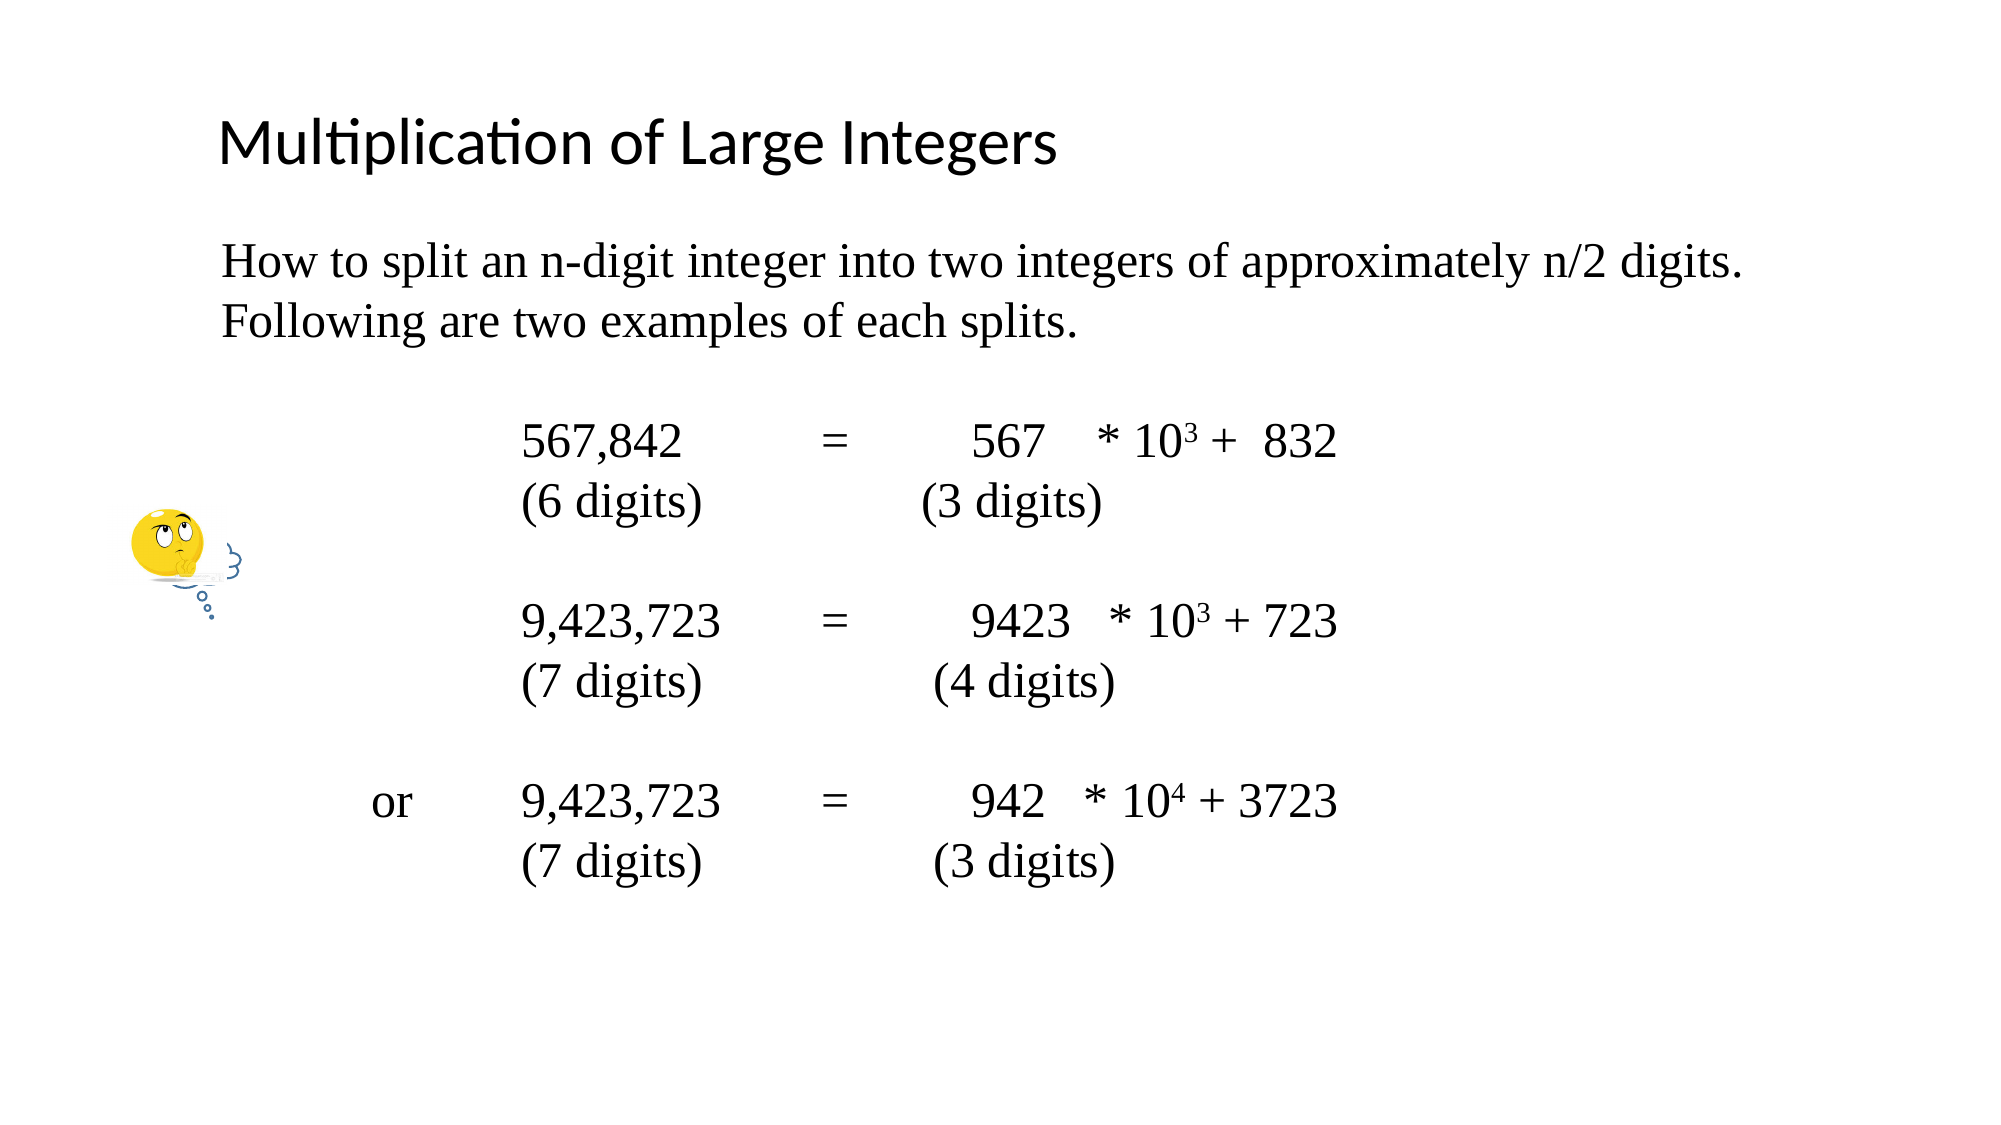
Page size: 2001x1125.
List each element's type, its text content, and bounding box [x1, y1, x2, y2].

text_box [172, 585, 199, 589]
text_box [203, 603, 212, 612]
picture [107, 504, 227, 585]
text_box Multiplication of Large Integers [203, 78, 1075, 186]
text_box [227, 542, 242, 580]
text_box [196, 590, 208, 602]
text_box How to split an n-digit integer into two integers of approximately n/2 digits. Following are two examples of each splits. 567,842 = 567 * 103 + 832 (6 digits) (3 digits) 9,423,723 = 9423 * 103 + 723 (7 digits) (4 digits) or 9,423,723 = 942 * 104 + 3723 (7 digits) (3 digits) [206, 220, 1794, 956]
